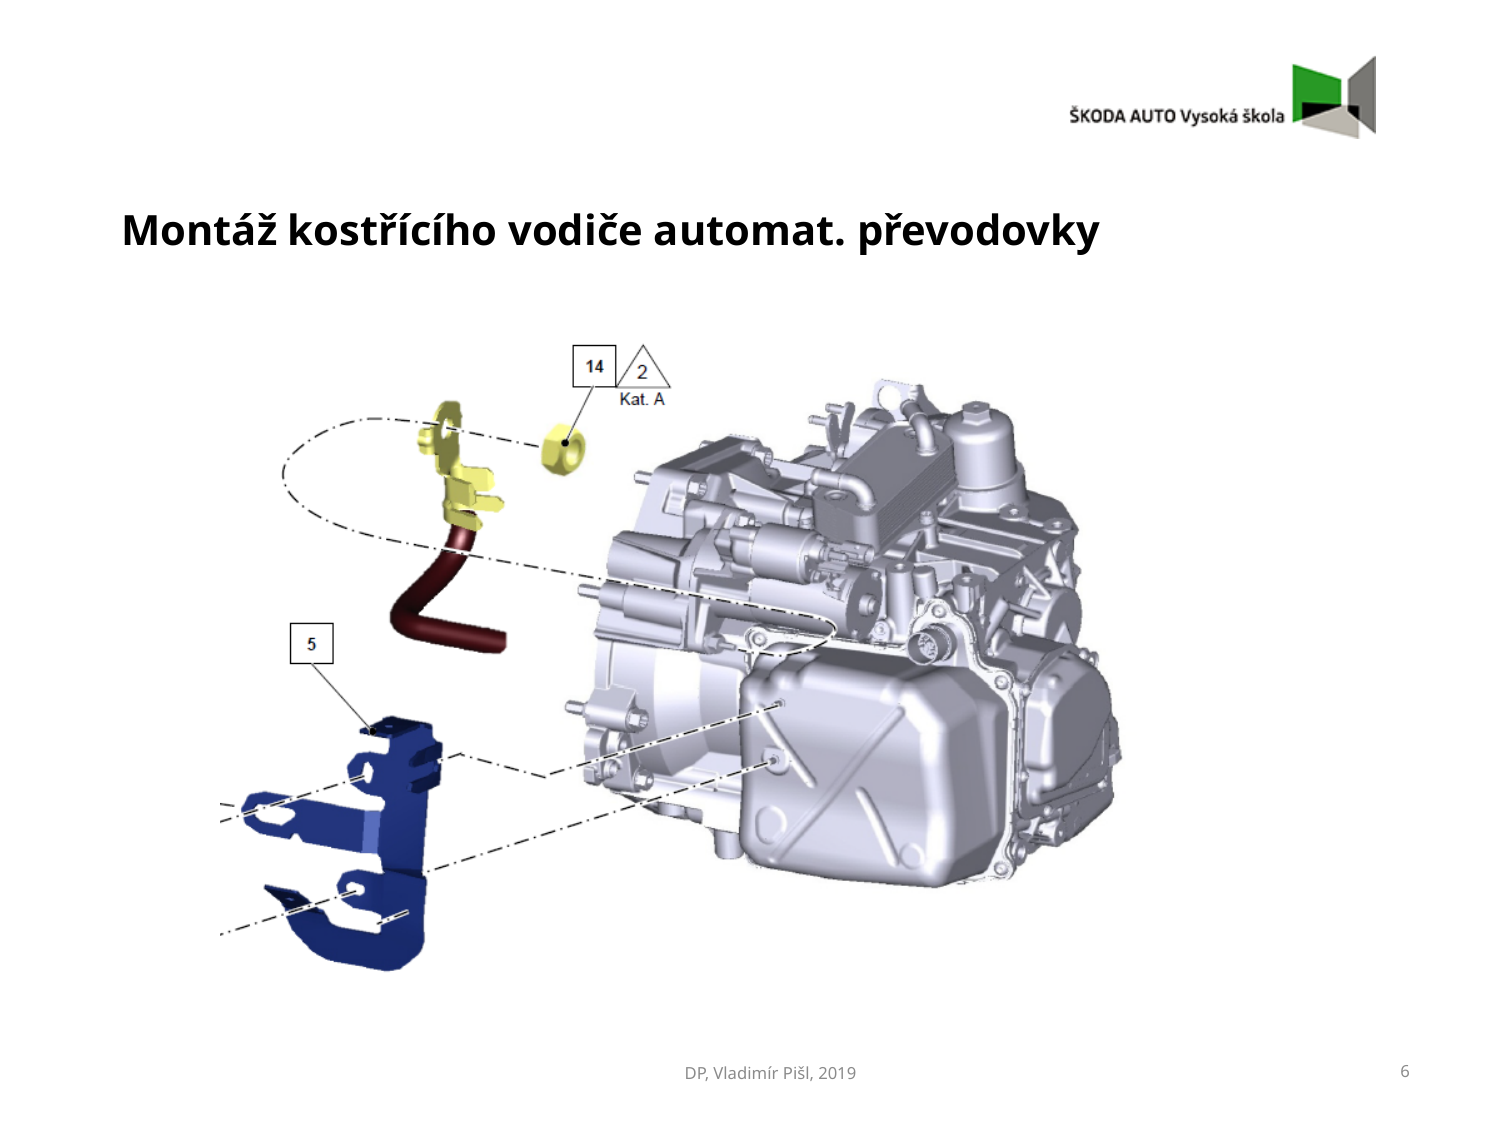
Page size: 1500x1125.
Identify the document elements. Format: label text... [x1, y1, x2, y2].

slide_number 6 [1186, 1059, 1425, 1103]
footer DP, Vladimír Pišl, 2019 [355, 1042, 1186, 1103]
text_box Montáž kostřícího vodiče automat. převodovky [106, 203, 1252, 253]
picture [1069, 55, 1377, 139]
picture [219, 335, 1138, 1001]
text_box [76, 278, 1435, 1059]
